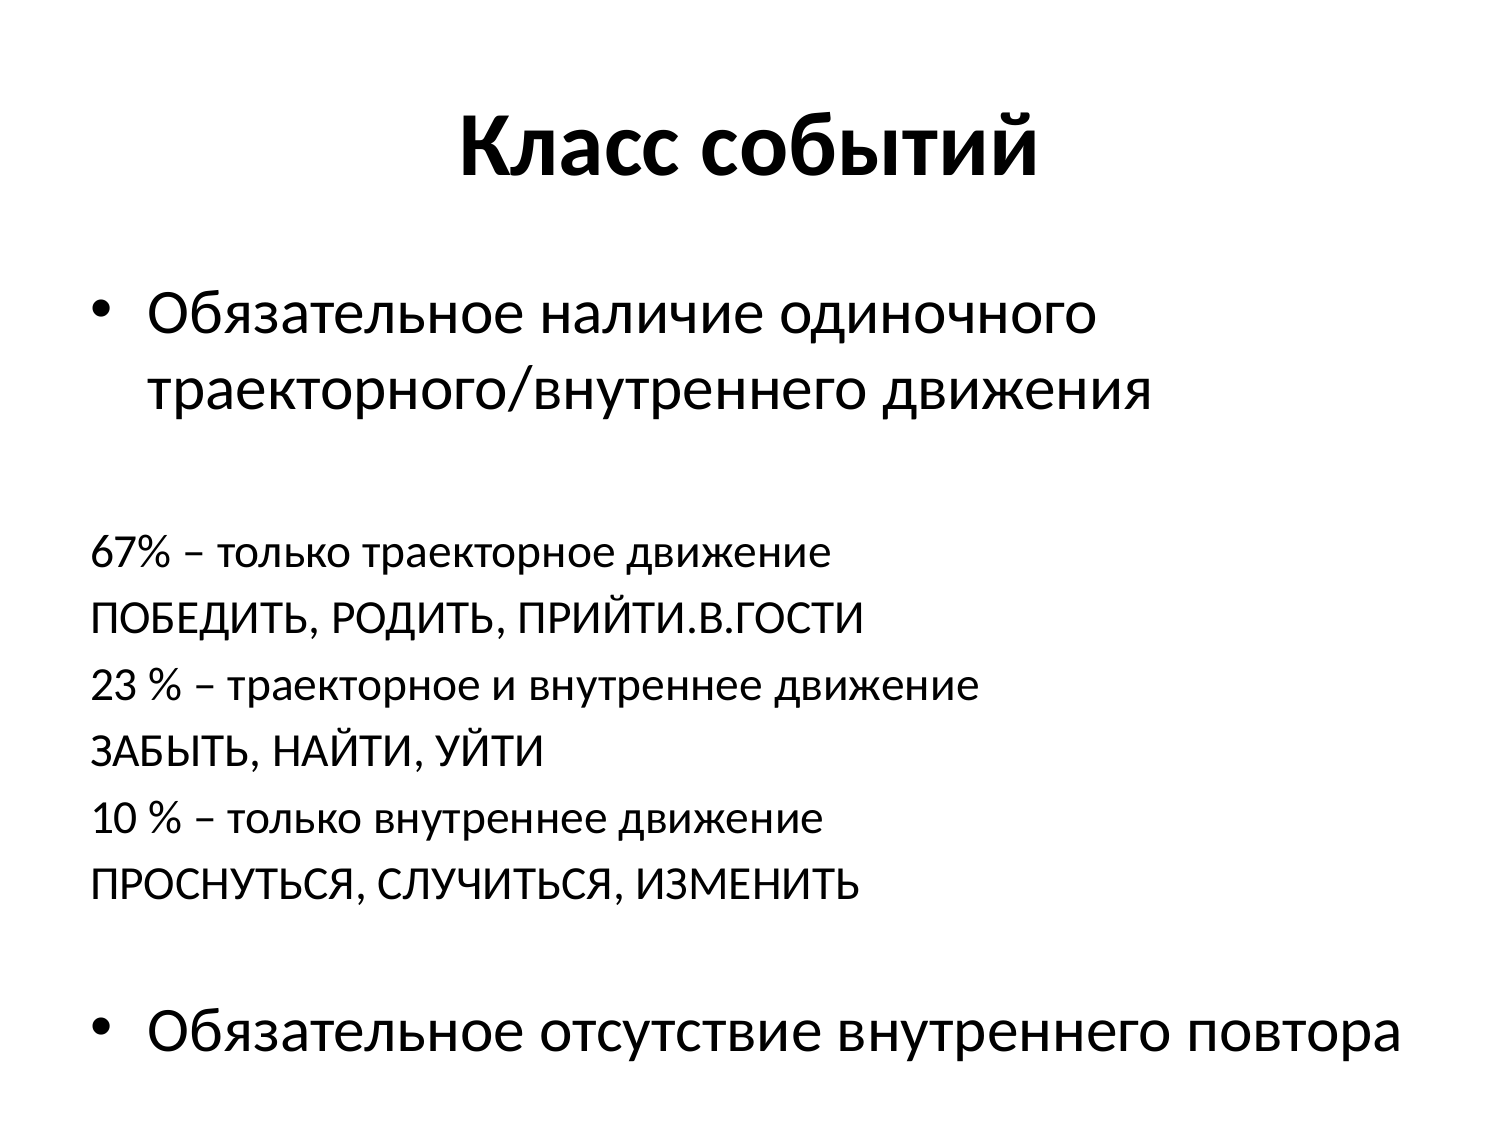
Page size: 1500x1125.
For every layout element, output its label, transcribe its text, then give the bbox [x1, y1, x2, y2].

title Класс событий [75, 45, 1425, 233]
list Обязательное наличие одиночного траекторного/внутреннего движения 67% – только траекторное движение победить, родить, прийти.в.гости 23 % – траекторное и внутреннее движение забыть, найти, уйти 10 % – только внутреннее движение проснуться, случиться, изменить Обязательное отсутствие внутреннего повтора [75, 262, 1425, 1094]
